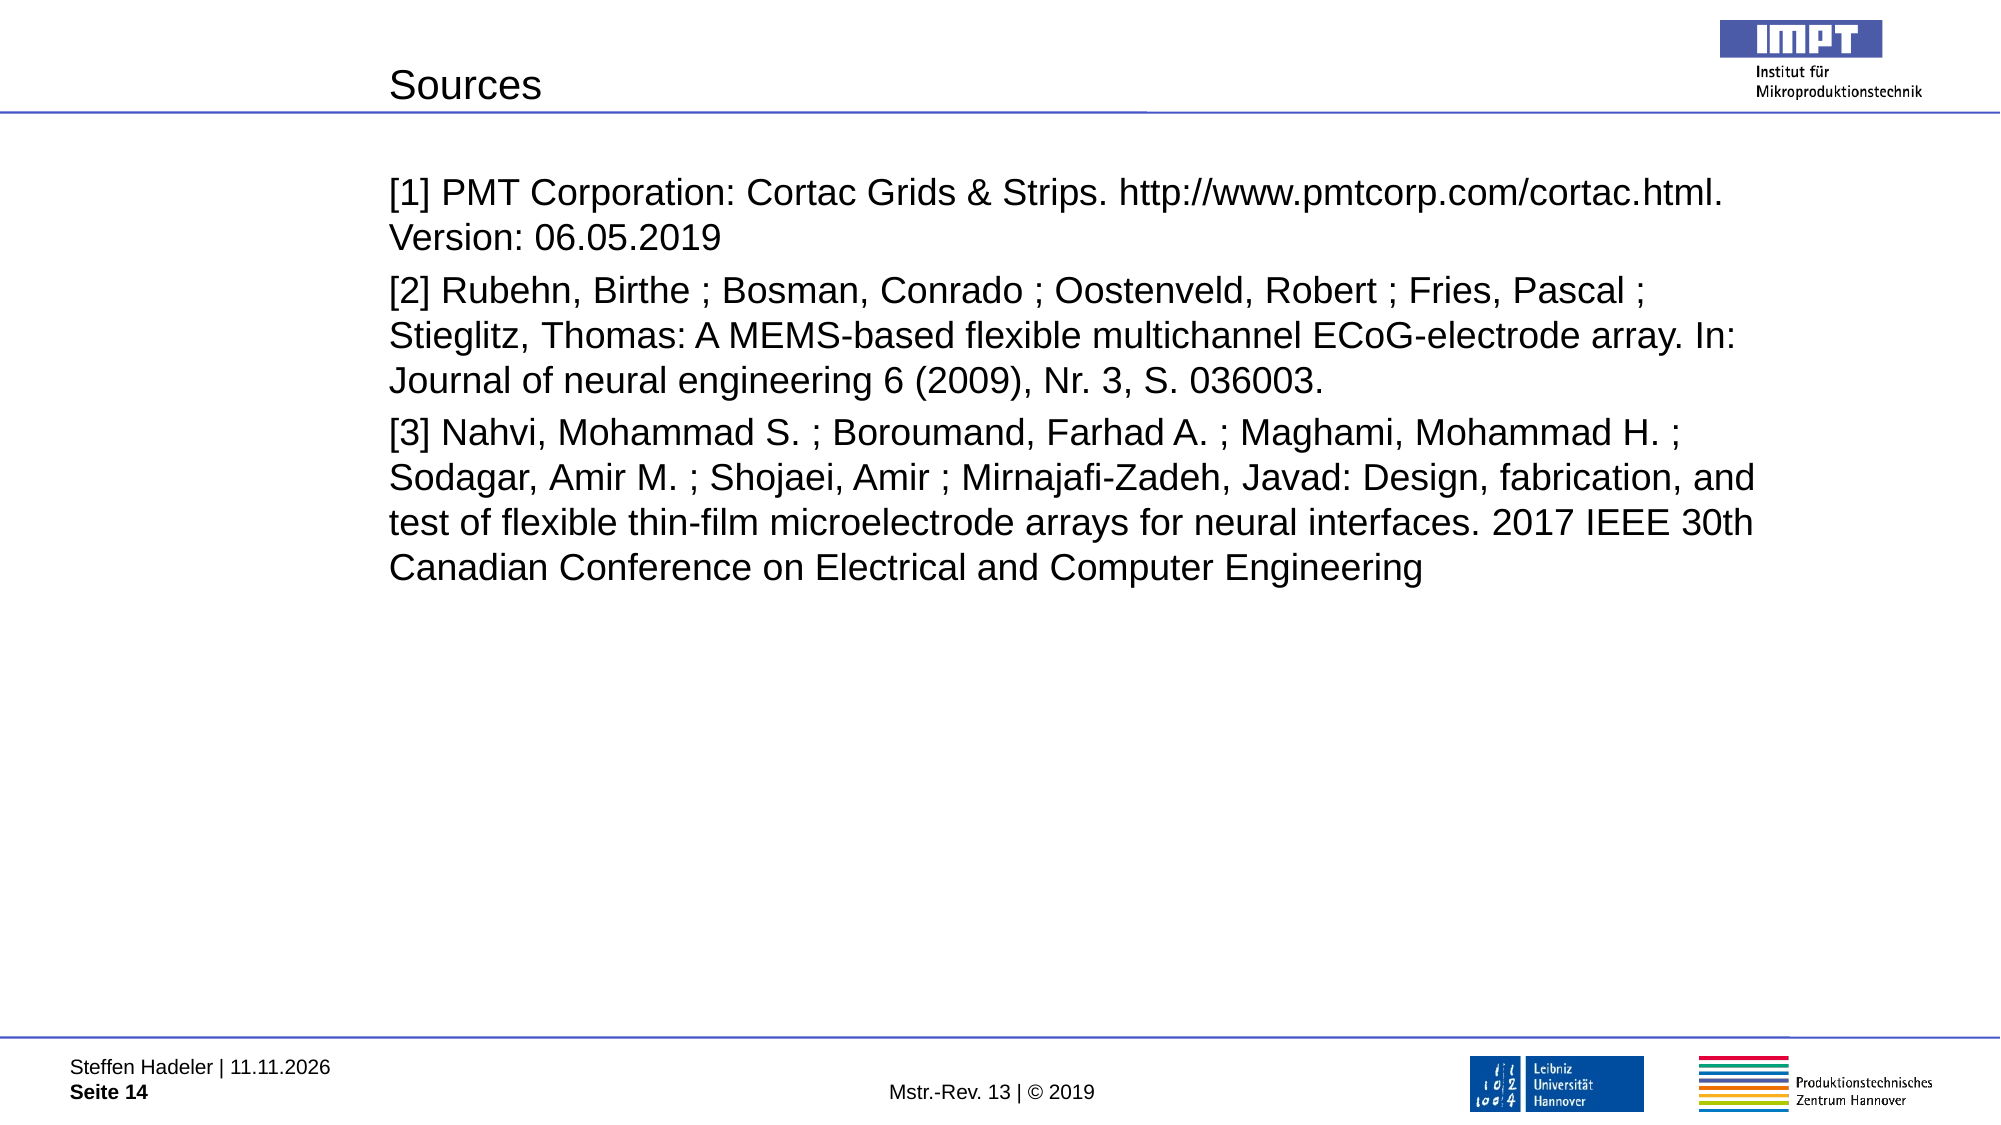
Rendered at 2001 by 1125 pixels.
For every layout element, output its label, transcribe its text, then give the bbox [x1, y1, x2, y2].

list [1] PMT Corporation: Cortac Grids & Strips. http://www.pmtcorp.com/cortac.html. Version: 06.05.2019 [2] Rubehn, Birthe ; Bosman, Conrado ; Oostenveld, Robert ; Fries, Pascal ; Stieglitz, Thomas: A MEMS-based flexible multichannel ECoG-electrode array. In: Journal of neural engineering 6 (2009), Nr. 3, S. 036003. [3] Nahvi, Mohammad S. ; Boroumand, Farhad A. ; Maghami, Mohammad H. ; Sodagar, Amir M. ; Shojaei, Amir ; Mirnajafi-Zadeh, Javad: Design, fabrication, and test of flexible thin-film microelectrode arrays for neural interfaces. 2017 IEEE 30th Canadian Conference on Electrical and Computer Engineering [373, 160, 1797, 976]
title Sources [373, 50, 1615, 150]
picture [1470, 1056, 1644, 1112]
picture [1699, 1056, 1932, 1112]
picture [1720, 20, 1922, 100]
